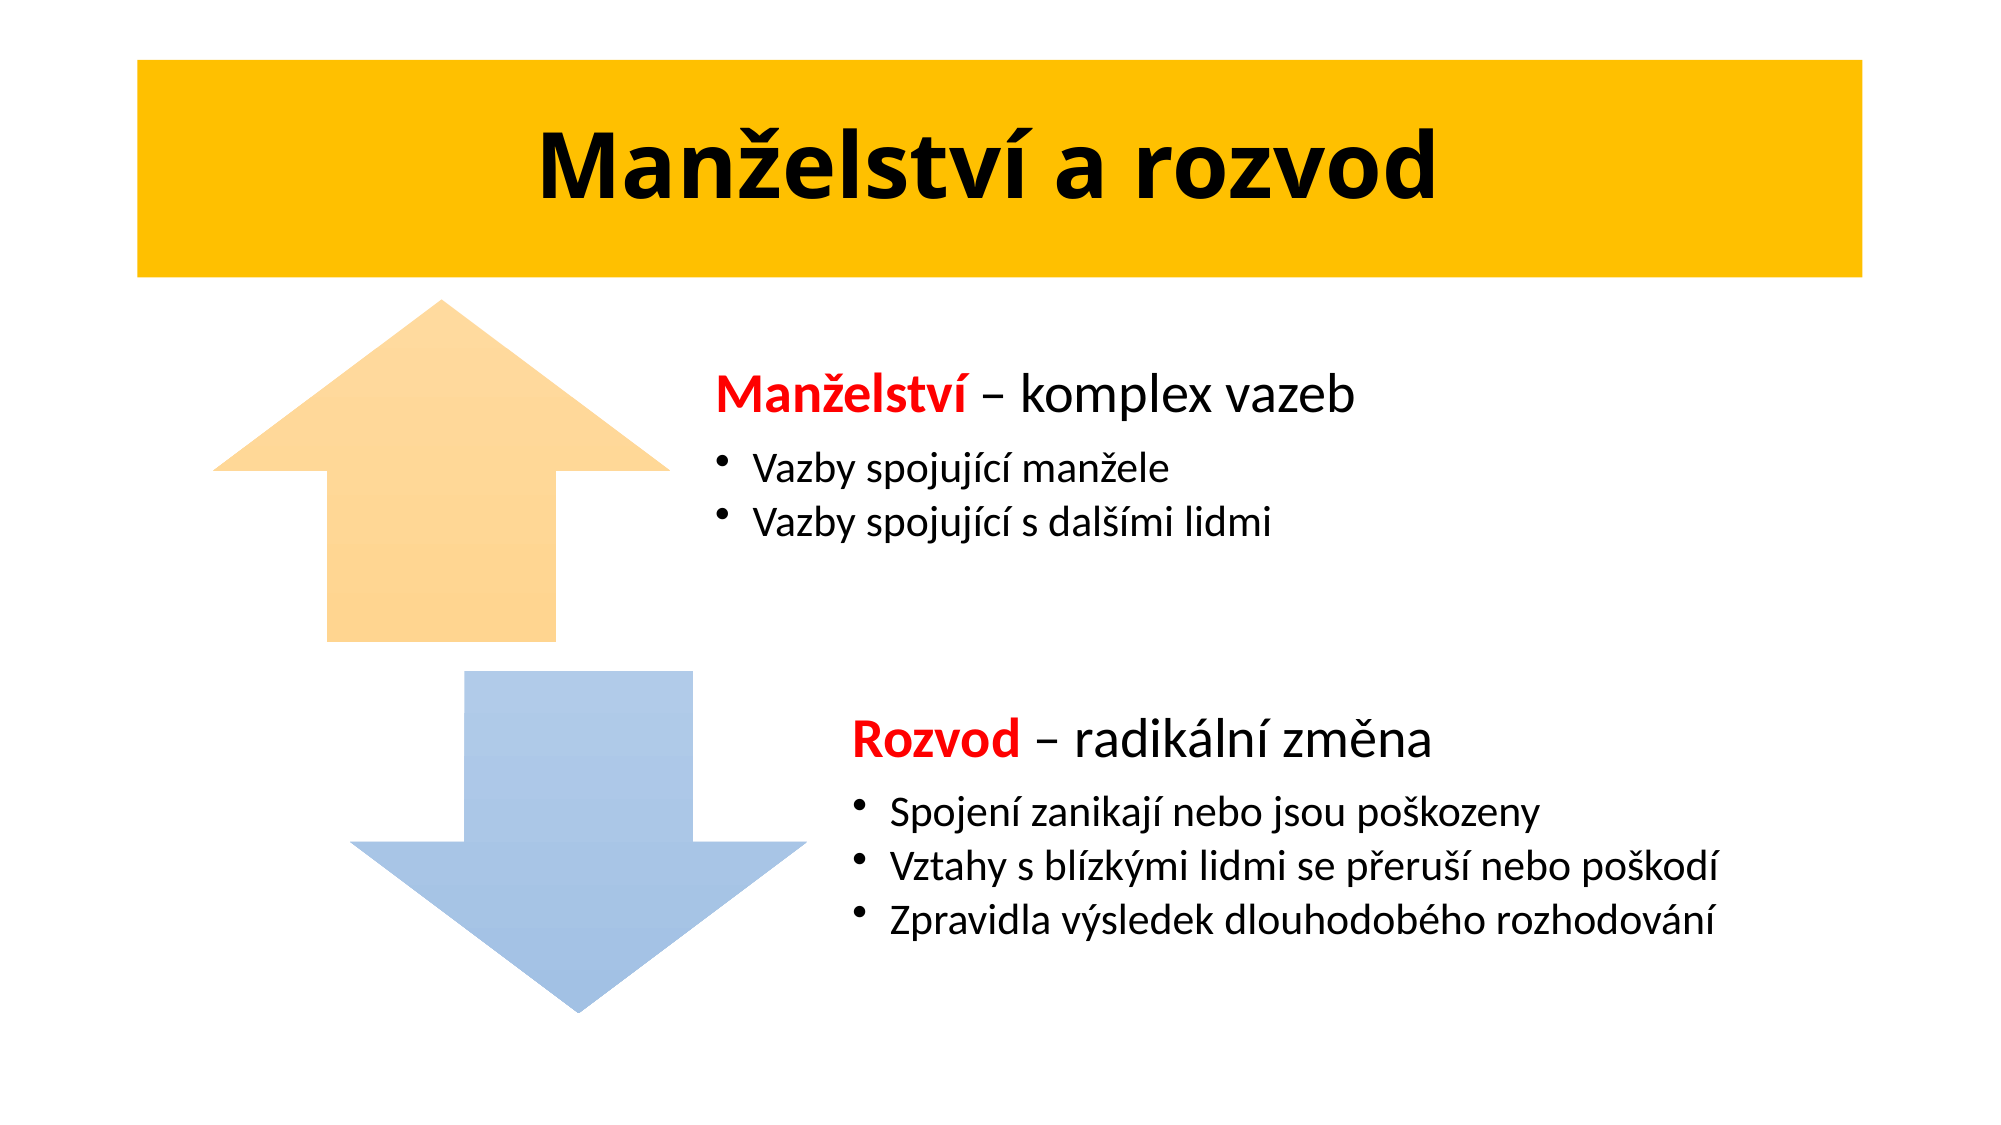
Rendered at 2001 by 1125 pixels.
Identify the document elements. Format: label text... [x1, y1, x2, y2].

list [137, 299, 1863, 1014]
title Manželství a rozvod [137, 59, 1863, 278]
